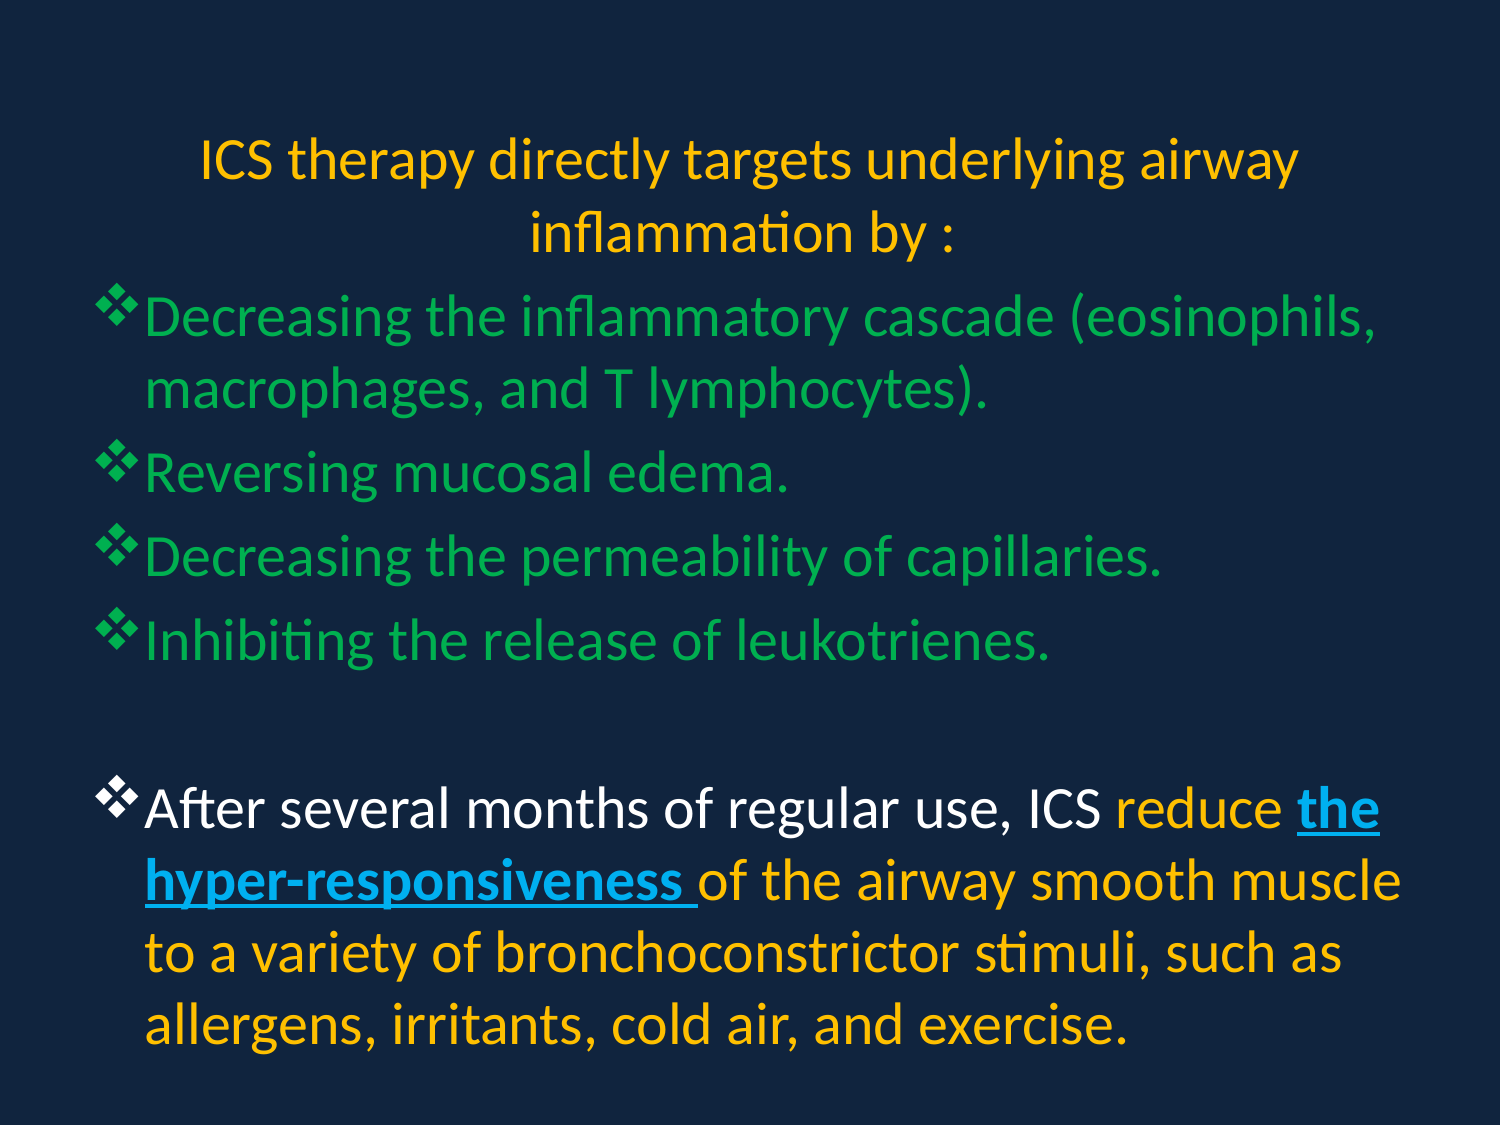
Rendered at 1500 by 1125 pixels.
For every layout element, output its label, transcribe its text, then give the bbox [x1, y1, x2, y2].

list ICS therapy directly targets underlying airway inflammation by : Decreasing the inflammatory cascade (eosinophils, macrophages, and T lymphocytes). Reversing mucosal edema. Decreasing the permeability of capillaries. Inhibiting the release of leukotrienes. After several months of regular use, ICS reduce the hyper-responsiveness of the airway smooth muscle to a variety of bronchoconstrictor stimuli, such as allergens, irritants, cold air, and exercise. [75, 112, 1425, 1075]
